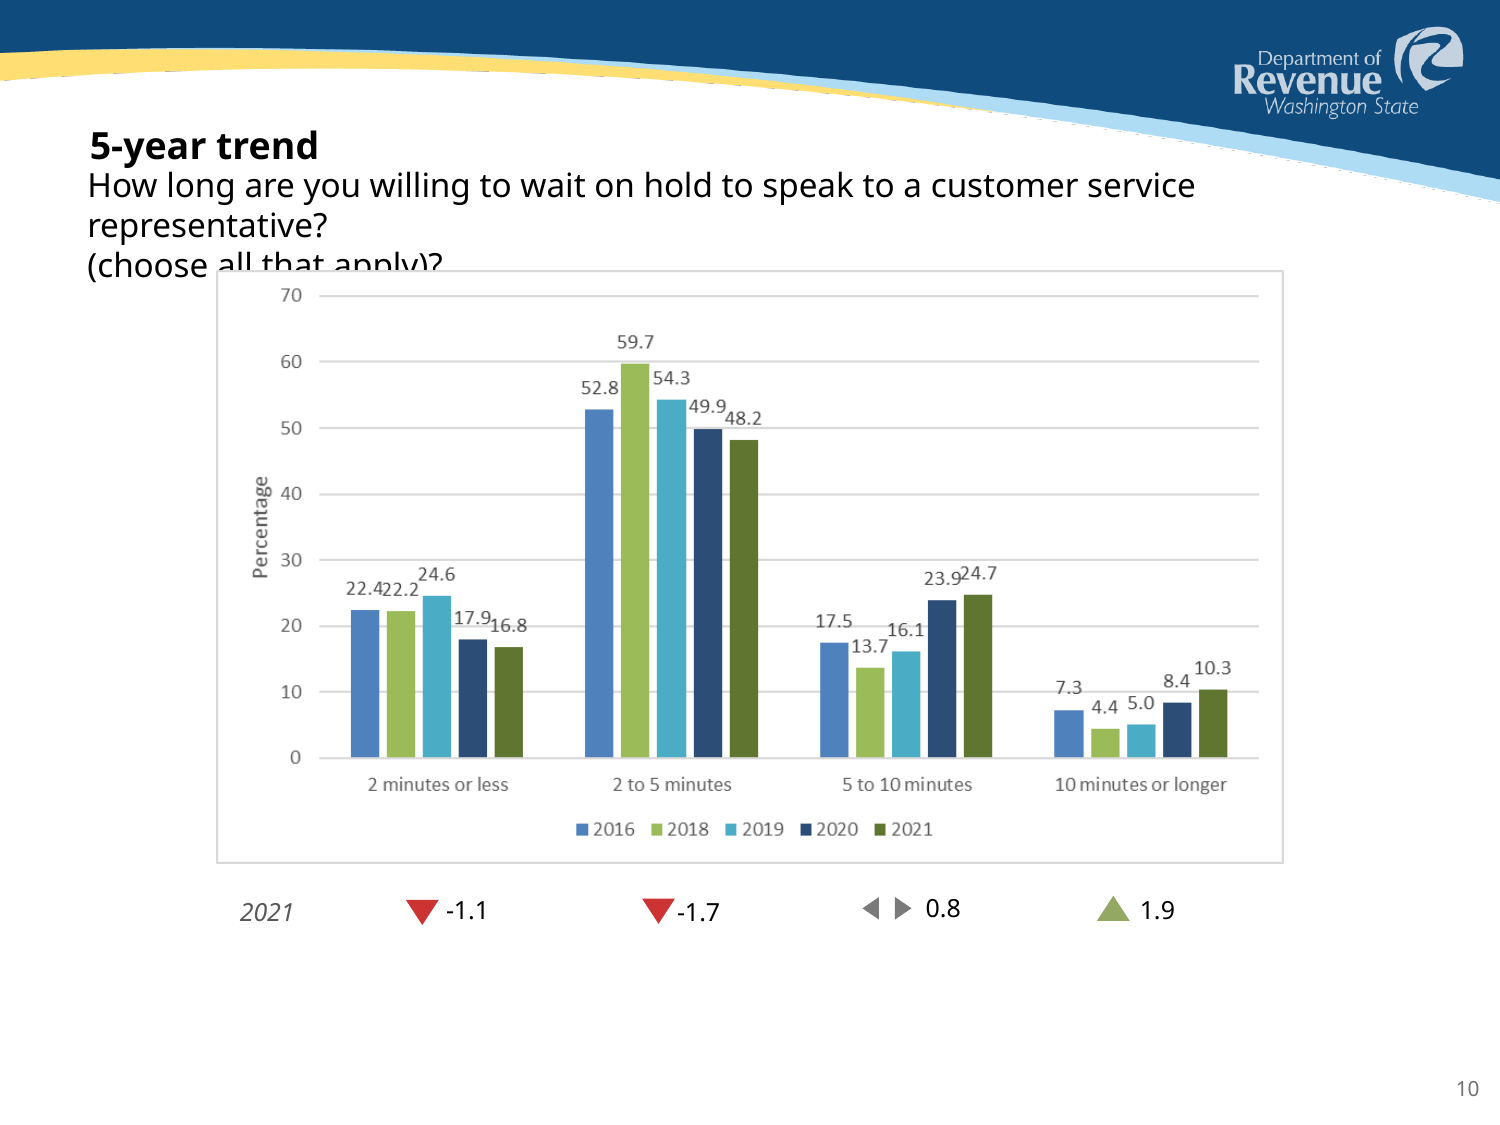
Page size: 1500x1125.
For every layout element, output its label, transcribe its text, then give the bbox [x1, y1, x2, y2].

text_box [401, 895, 444, 930]
text_box 0.8 [910, 885, 1061, 931]
picture [0, 0, 1500, 204]
text_box -1.7 [662, 889, 813, 935]
text_box 1.9 [1124, 887, 1275, 933]
text_box -1.1 [431, 887, 582, 933]
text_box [862, 896, 912, 920]
text_box 2021 [224, 889, 375, 935]
picture [215, 270, 1285, 865]
text_box 5-year trend [0, 114, 813, 175]
text_box [637, 894, 662, 929]
text_box [1092, 891, 1124, 926]
text_box How long are you willing to wait on hold to speak to a customer service representative? (choose all that apply)? [0, 157, 1435, 263]
slide_number 10 [1434, 1051, 1495, 1112]
